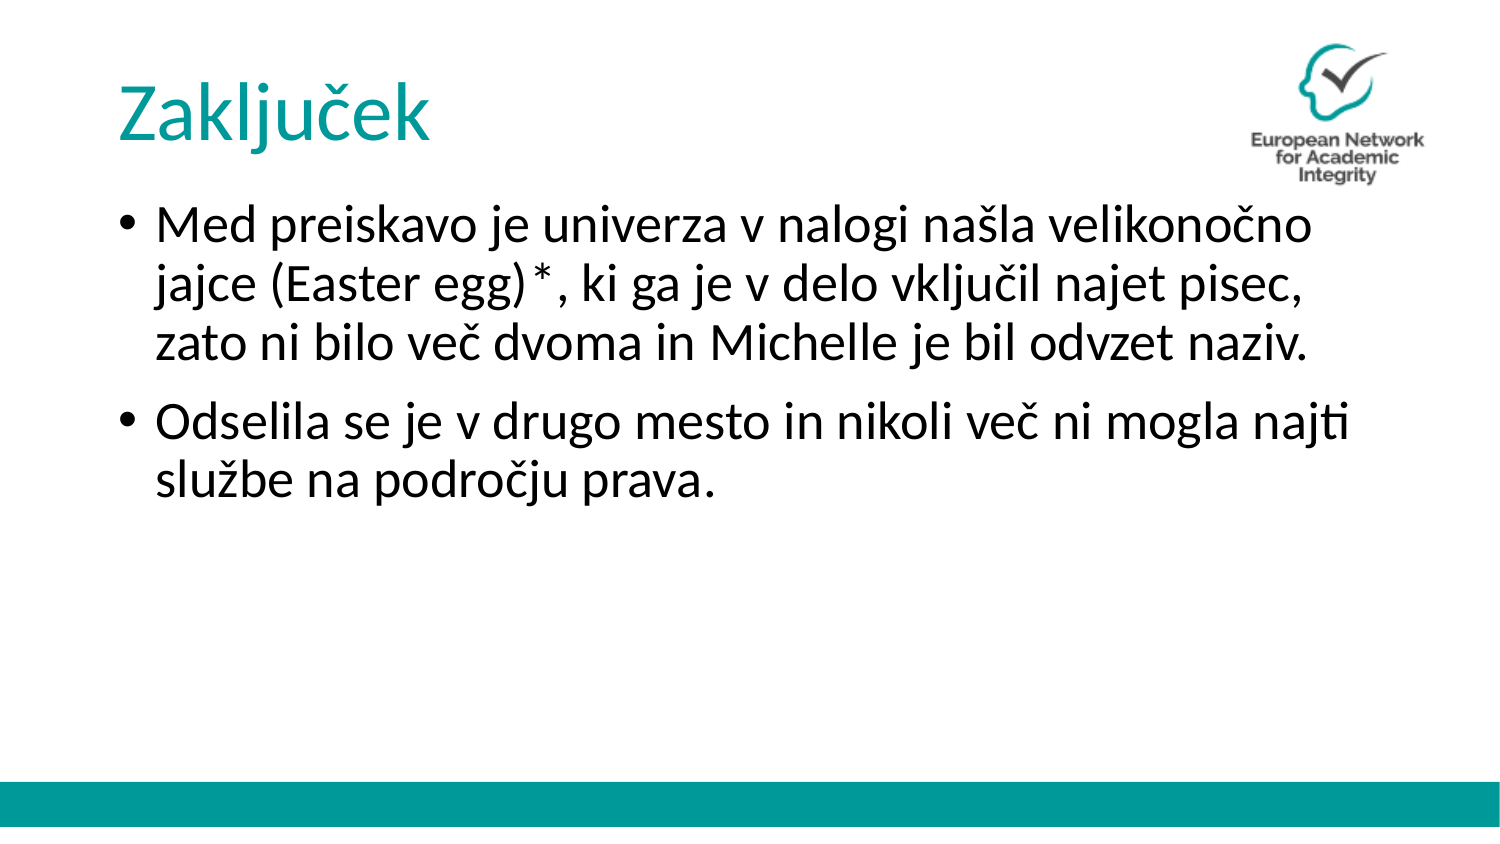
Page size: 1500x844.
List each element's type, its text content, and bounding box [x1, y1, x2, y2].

list Med preiskavo je univerza v nalogi našla velikonočno jajce (Easter egg)*, ki ga je v delo vključil najet pisec, zato ni bilo več dvoma in Michelle je bil odvzet naziv. Odselila se je v drugo mesto in nikoli več ni mogla najti službe na področju prava. [103, 188, 1397, 760]
title Zaključek [103, 44, 1238, 182]
picture [1220, 14, 1457, 216]
